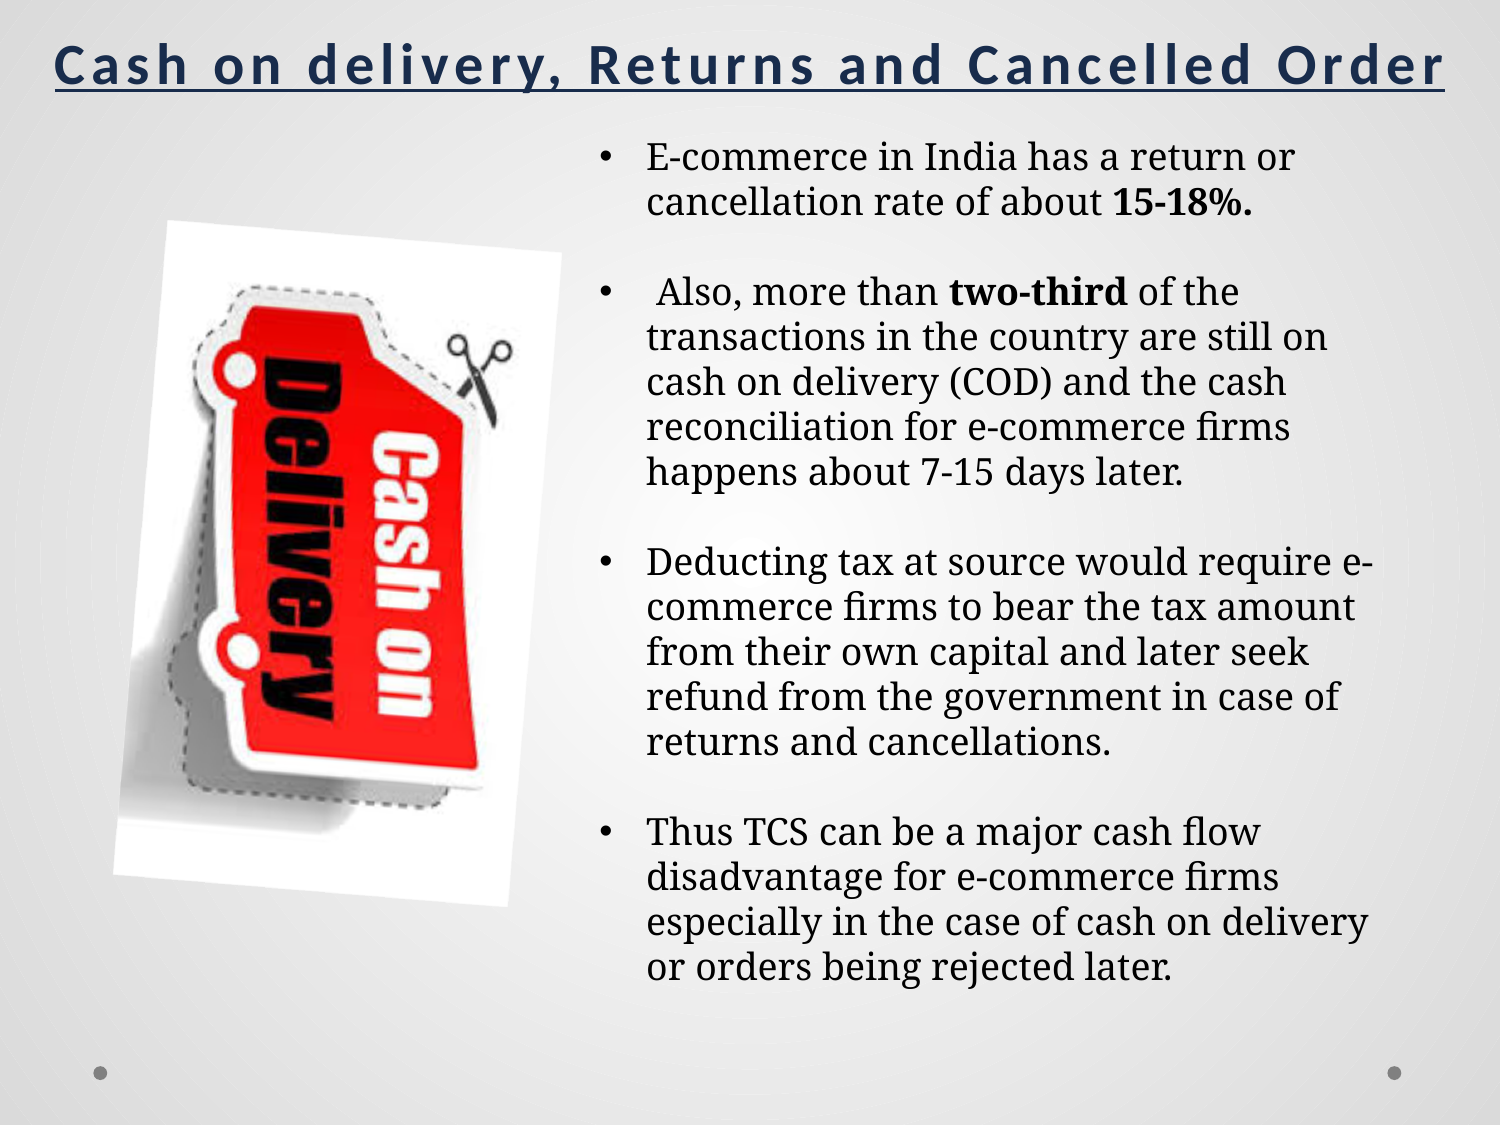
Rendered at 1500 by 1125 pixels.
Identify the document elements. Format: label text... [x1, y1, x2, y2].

text_box Cash on delivery, Returns and Cancelled Order [29, 19, 1471, 104]
picture [8, 221, 665, 906]
text_box E-commerce in India has a return or cancellation rate of about 15-18%. Also, more than two-third of the transactions in the country are still on cash on delivery (COD) and the cash reconciliation for e-commerce firms happens about 7-15 days later. Deducting tax at source would require e-commerce firms to bear the tax amount from their own capital and later seek refund from the government in case of returns and cancellations. Thus TCS can be a major cash flow disadvantage for e-commerce firms especially in the case of cash on delivery or orders being rejected later. [584, 125, 1424, 1086]
